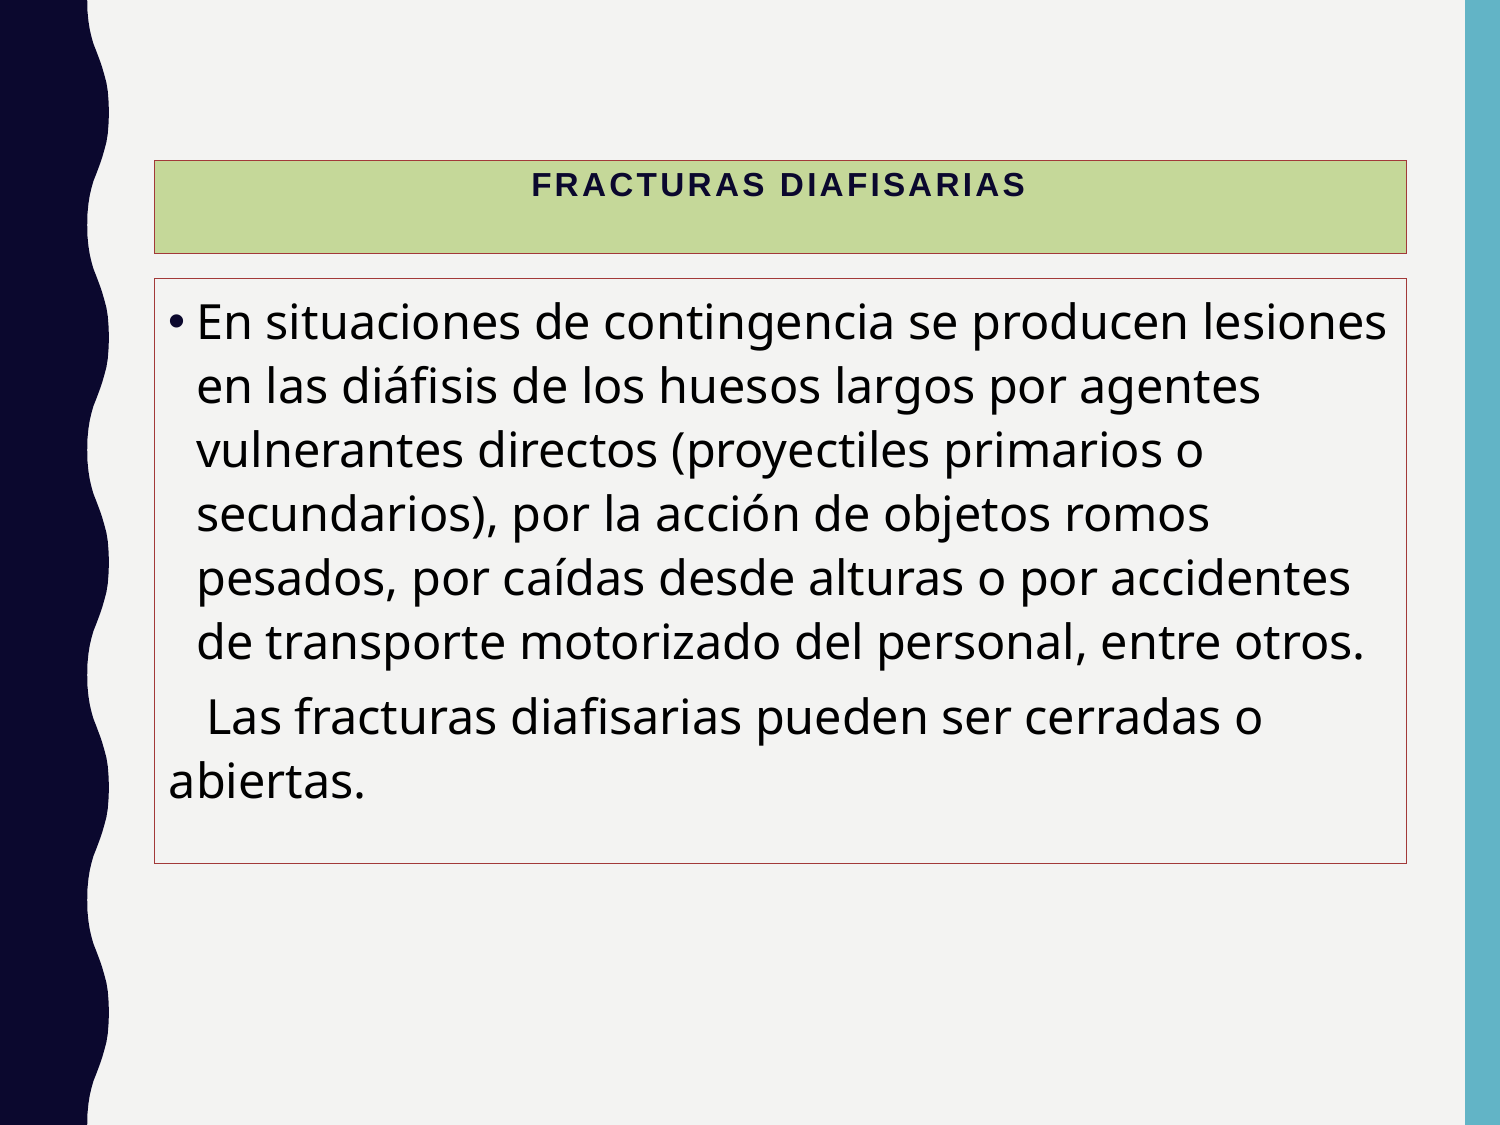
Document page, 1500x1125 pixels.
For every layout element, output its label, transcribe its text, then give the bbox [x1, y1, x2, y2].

title Fracturas diafisarias [154, 160, 1407, 254]
list En situaciones de contingencia se producen lesiones en las diáfisis de los huesos largos por agentes vulnerantes directos (proyectiles primarios o secundarios), por la acción de objetos romos pesados, por caídas desde alturas o por accidentes de transporte motorizado del personal, entre otros. Las fracturas diafisarias pueden ser cerradas o abiertas. [154, 278, 1407, 864]
